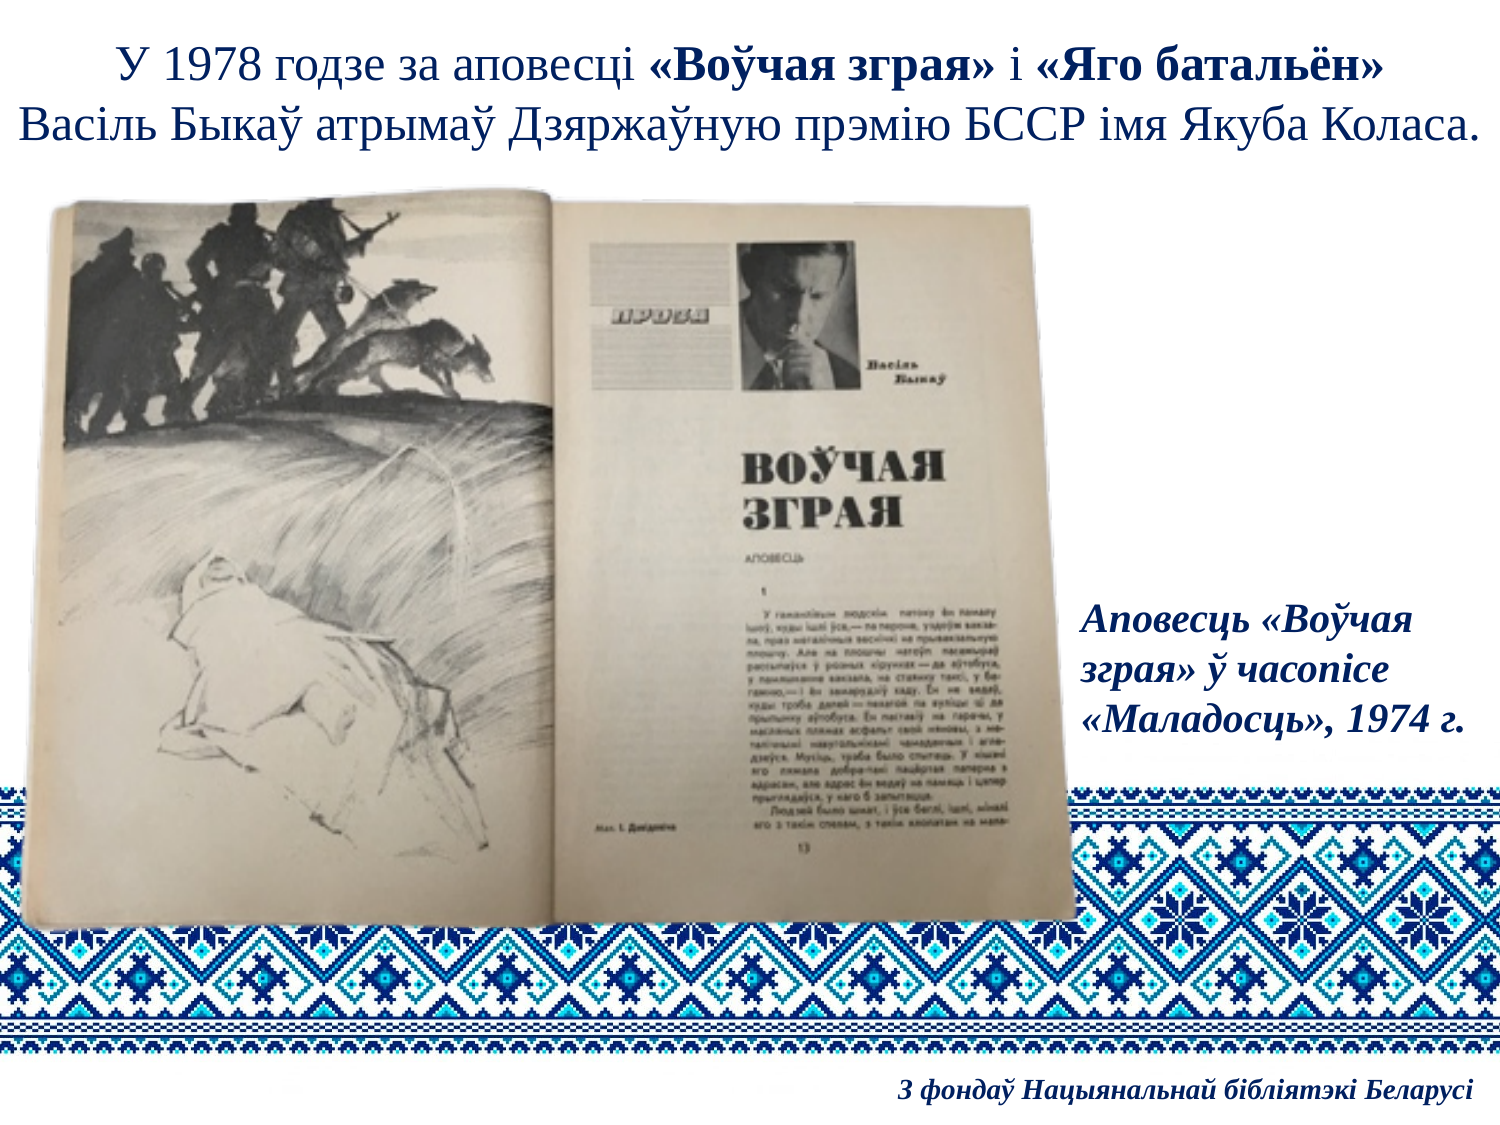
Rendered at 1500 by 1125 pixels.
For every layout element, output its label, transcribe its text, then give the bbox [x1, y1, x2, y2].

text_box У 1978 годзе за аповесці «Воўчая зграя» і «Яго батальён» Васіль Быкаў атрымаў Дзяржаўную прэмію БССР імя Якуба Коласа. [0, 23, 1500, 159]
picture [0, 116, 1500, 1125]
picture [0, 909, 12, 932]
text_box Аповесць «Воўчая зграя» ў часопісе «Маладосць», 1974 г. [1119, 583, 1500, 698]
